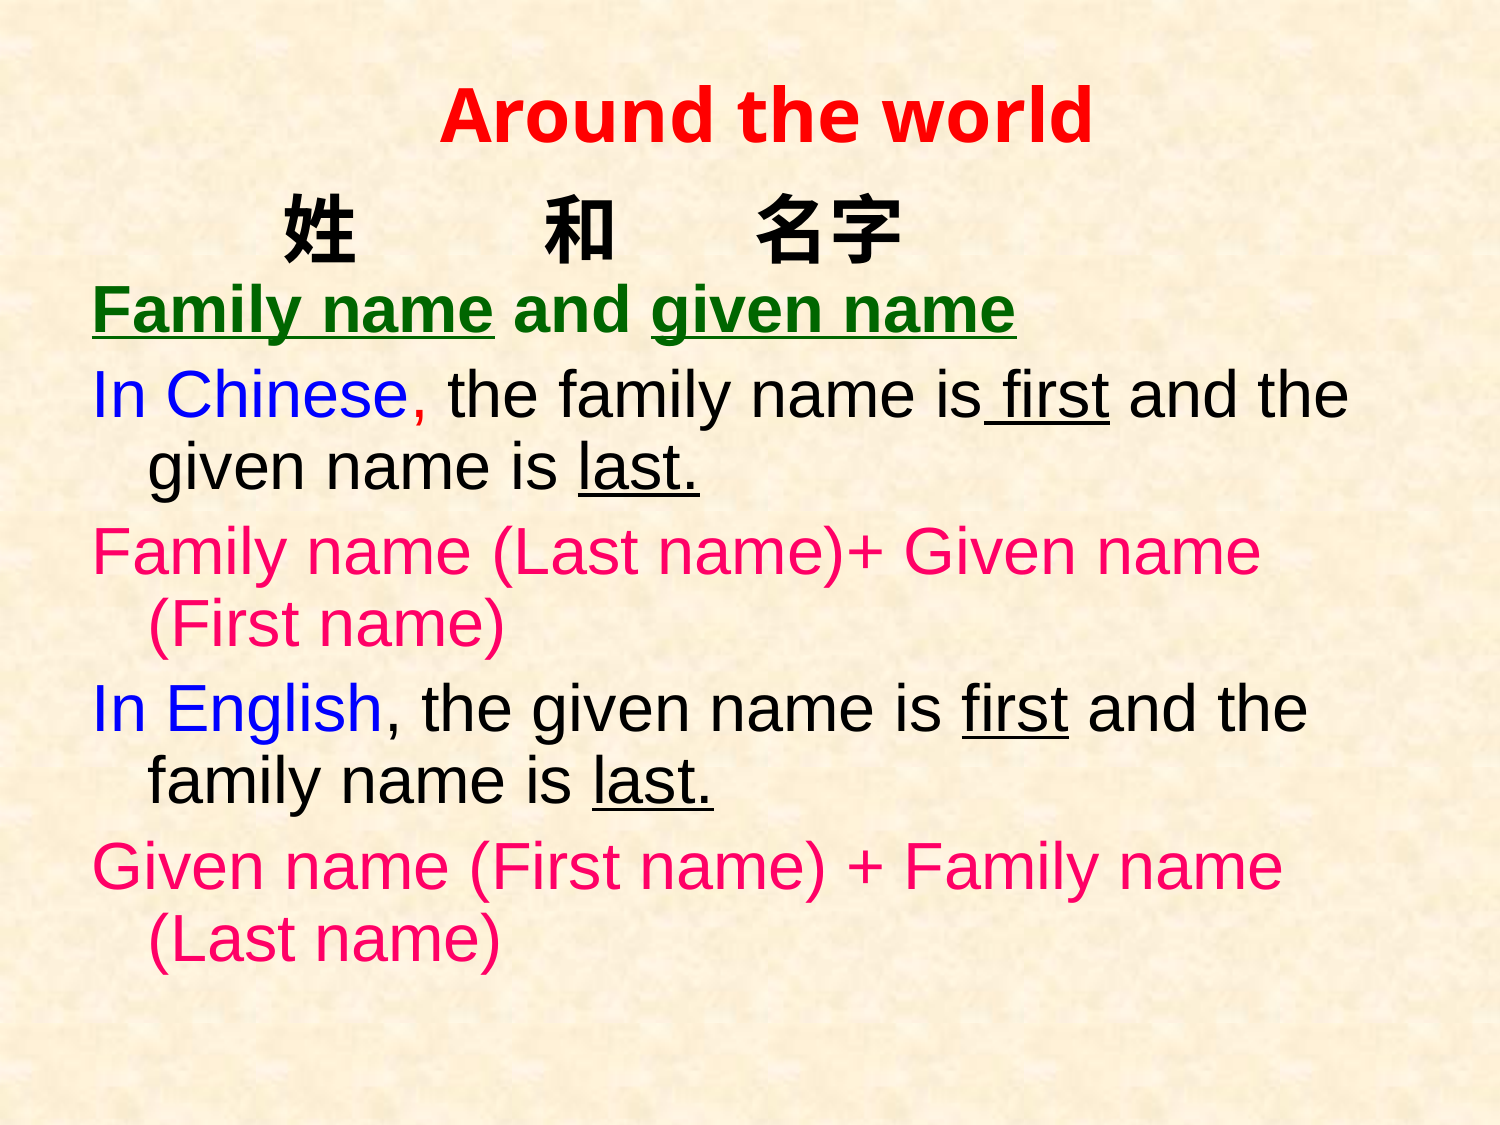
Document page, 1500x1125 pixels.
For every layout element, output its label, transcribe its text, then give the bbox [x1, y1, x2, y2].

text_box 姓 和 名字 [267, 174, 921, 280]
title Around the world [425, 14, 1413, 211]
list Family name and given name In Chinese, the family name is first and the given name is last. Family name (Last name)+ Given name (First name) In English, the given name is first and the family name is last. Given name (First name) + Family name (Last name) [76, 267, 1415, 1018]
picture [0, 0, 1500, 1125]
